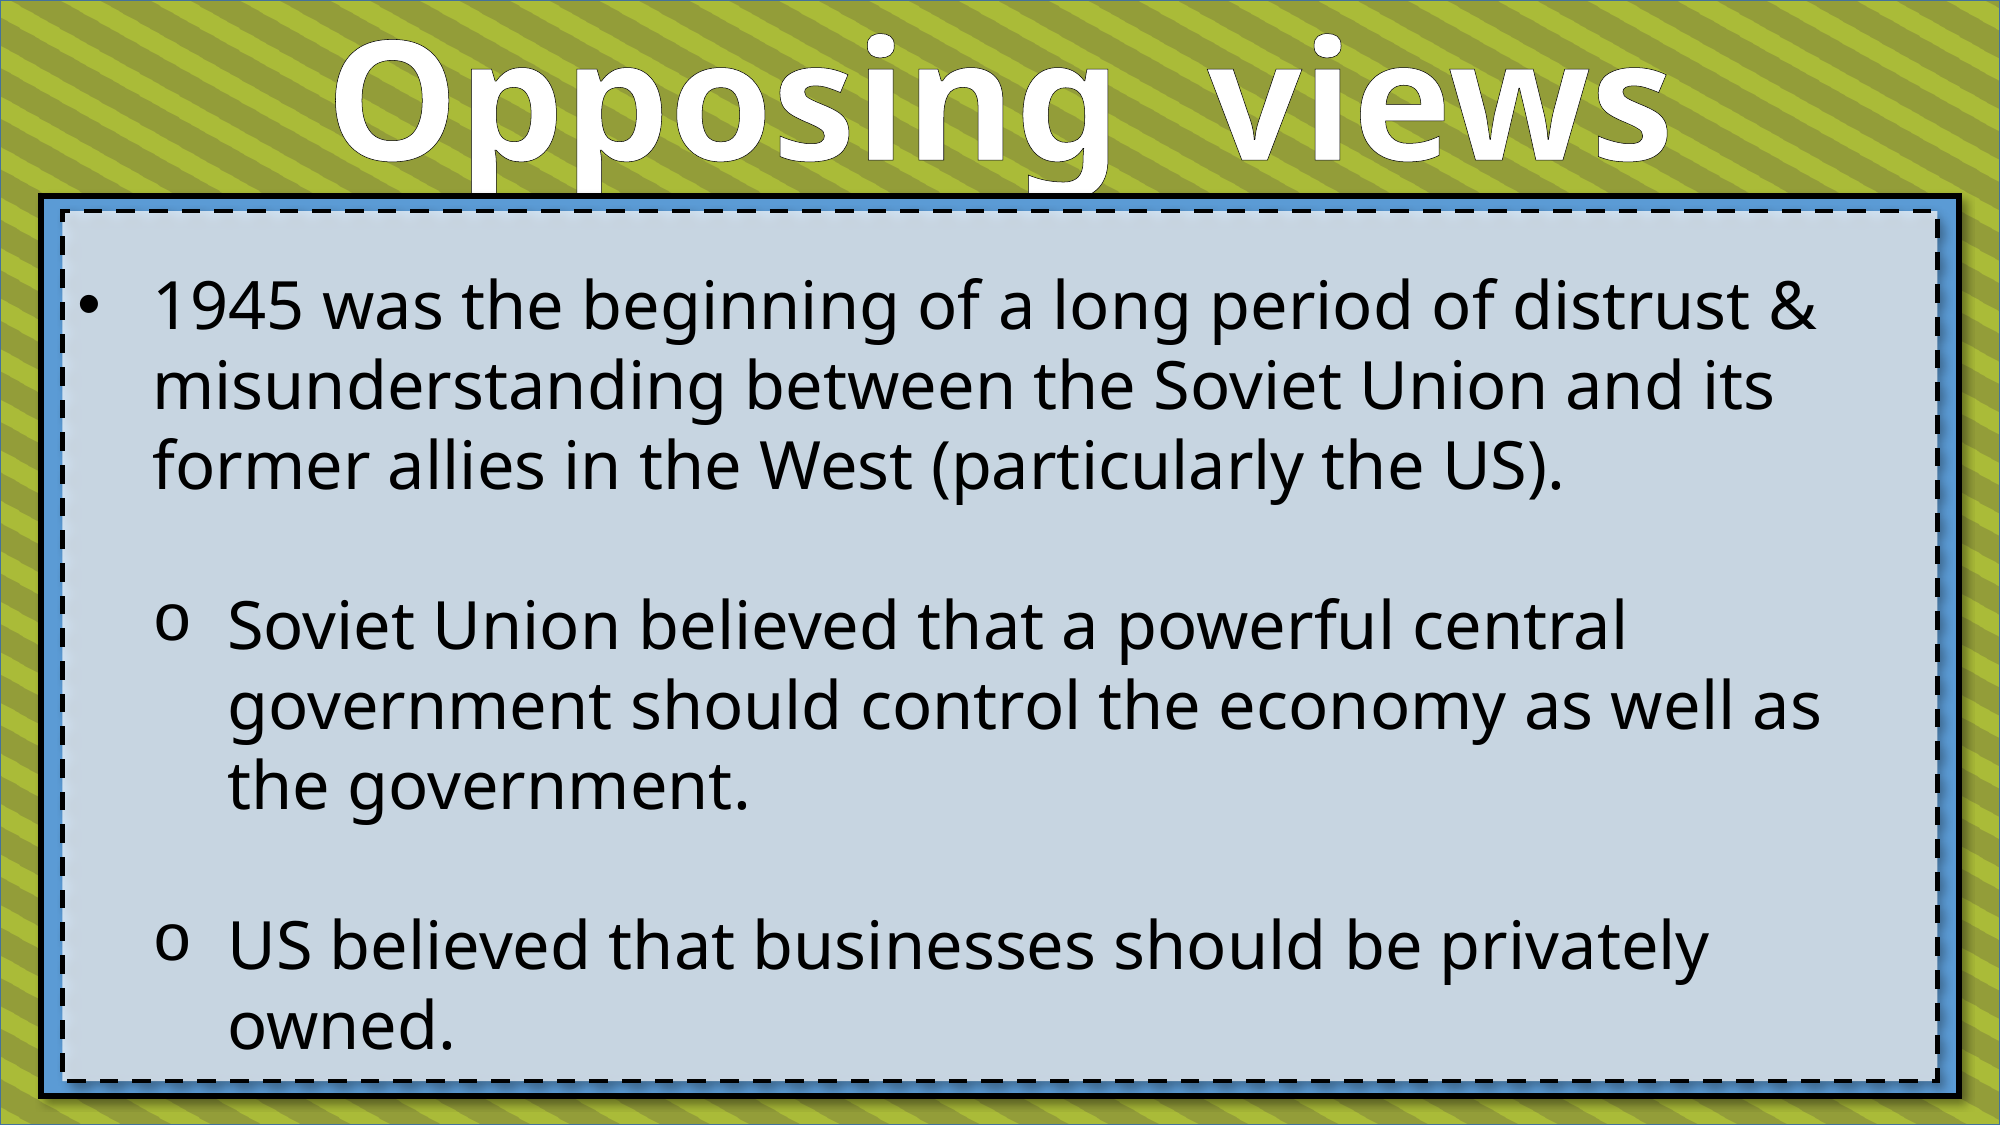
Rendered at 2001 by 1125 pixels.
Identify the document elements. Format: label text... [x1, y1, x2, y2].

text_box [61, 1070, 1938, 1082]
text_box [61, 210, 1938, 255]
text_box [40, 195, 1960, 1097]
text_box 1945 was the beginning of a long period of distrust & misunderstanding between the Soviet Union and its former allies in the West (particularly the US). Soviet Union believed that a powerful central government should control the economy as well as the government. US believed that businesses should be privately owned. [62, 255, 1959, 1070]
text_box Opposing views [310, 0, 1690, 193]
text_box [0, 0, 2000, 1125]
